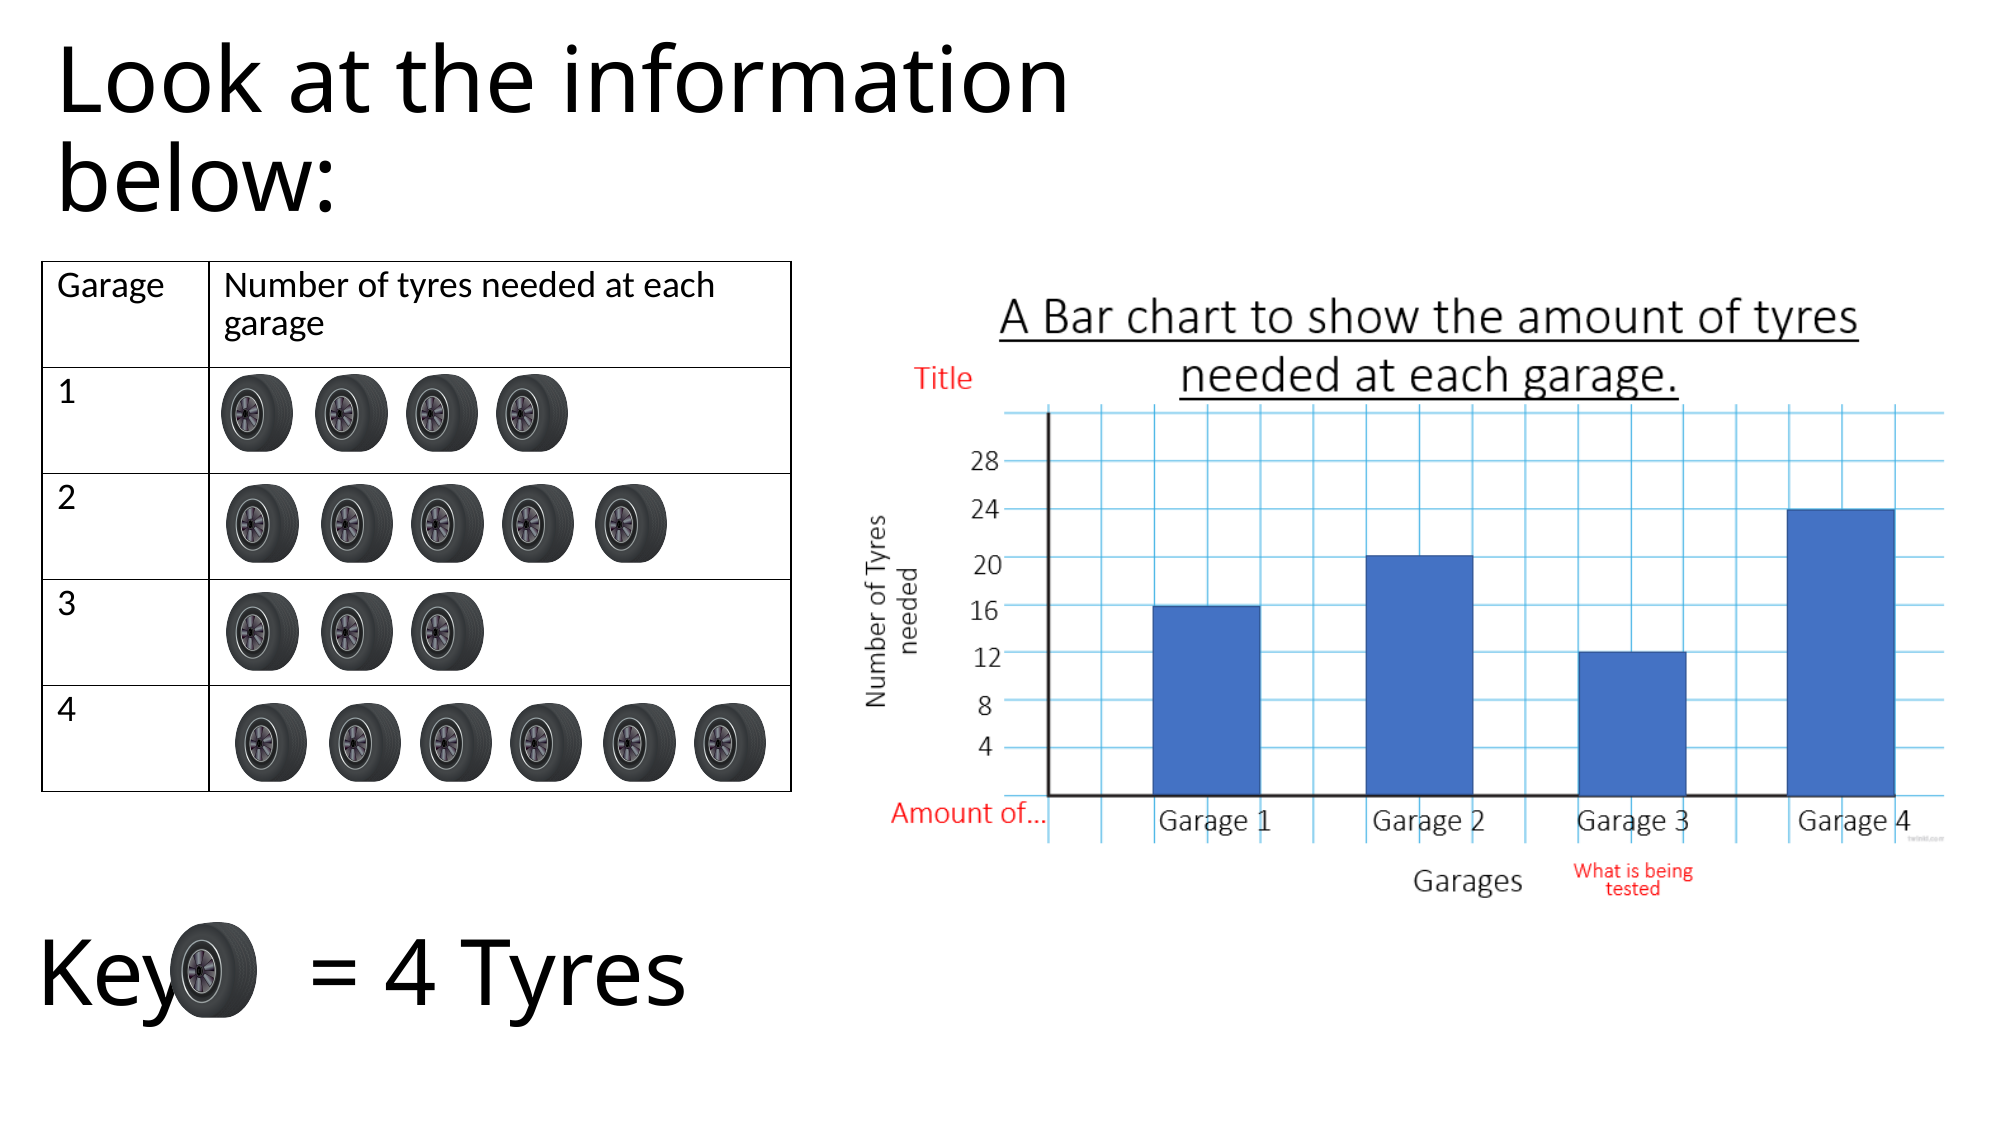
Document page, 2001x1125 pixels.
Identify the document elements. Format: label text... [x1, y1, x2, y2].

picture [315, 374, 388, 452]
picture [510, 703, 582, 782]
table_cell 3 [43, 580, 208, 685]
picture [693, 703, 766, 782]
title Look at the information below: [40, 23, 1222, 241]
picture [221, 374, 293, 452]
picture [411, 484, 484, 563]
table_cell 1 [43, 368, 208, 473]
picture [595, 484, 667, 563]
picture [406, 374, 478, 452]
table_header Number of tyres needed at each garage [210, 262, 790, 367]
picture [226, 484, 299, 563]
table_header Garage [43, 262, 208, 367]
picture [329, 703, 401, 782]
text_box Key = 4 Tyres [21, 863, 792, 1081]
picture [235, 703, 307, 782]
picture [496, 374, 568, 452]
table_cell 4 [43, 686, 208, 791]
table_cell 2 [43, 474, 208, 579]
picture [419, 703, 492, 782]
picture [502, 484, 574, 563]
picture [411, 592, 484, 671]
picture [321, 484, 393, 563]
picture [603, 703, 676, 782]
picture [170, 922, 257, 1018]
table_cell [210, 686, 790, 791]
table_cell [210, 368, 790, 473]
picture [226, 592, 299, 671]
table_cell [210, 580, 790, 685]
table_cell [210, 474, 790, 579]
picture [321, 592, 393, 671]
picture [847, 252, 2000, 903]
